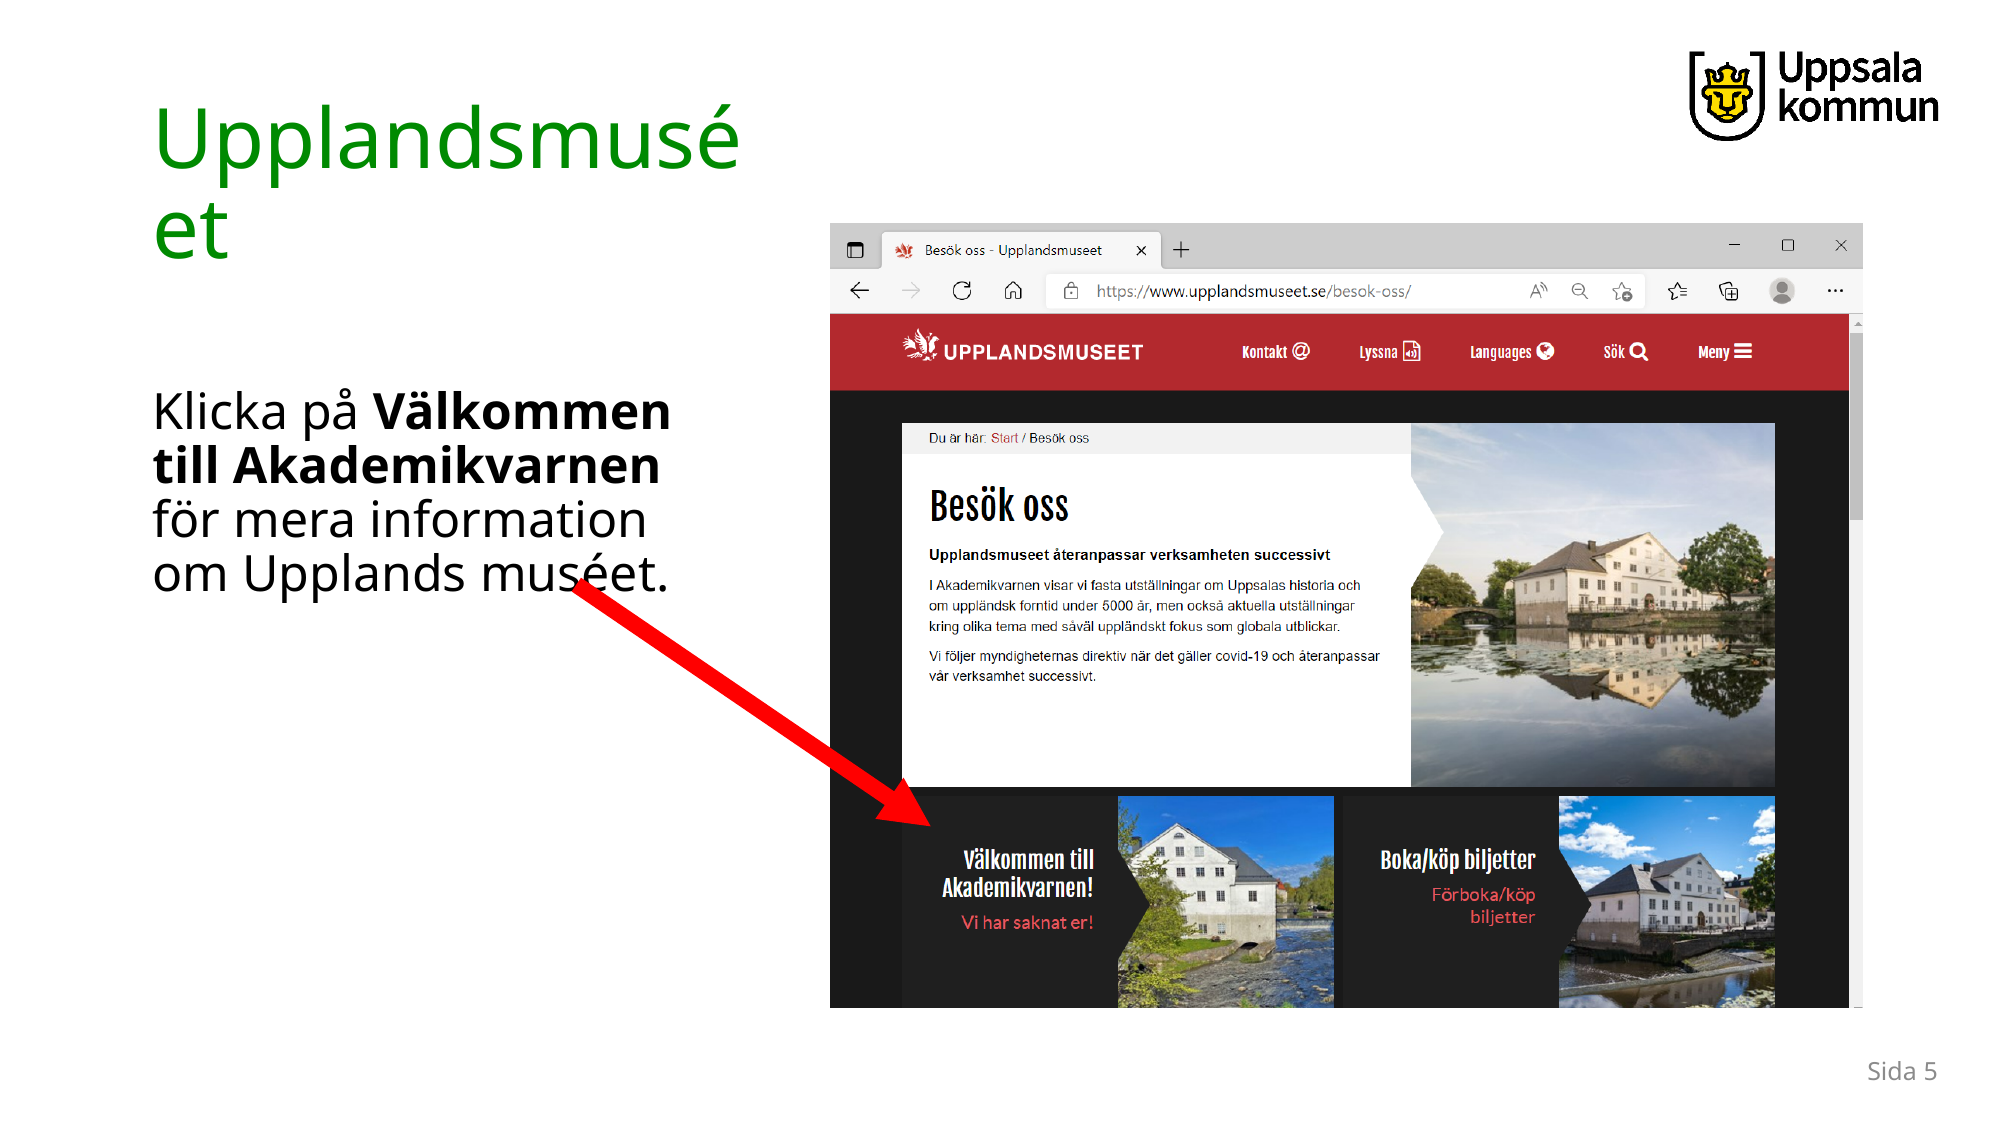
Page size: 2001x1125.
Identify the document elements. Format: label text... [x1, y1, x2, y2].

picture [1674, 36, 1953, 156]
slide_number Sida 5 [1502, 1042, 1953, 1103]
title Upplandsmuséet [137, 163, 793, 284]
list Klicka på Välkommen till Akademikvarnen för mera information om Upplands muséet. [137, 378, 730, 960]
picture [829, 223, 1863, 1009]
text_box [576, 584, 931, 827]
